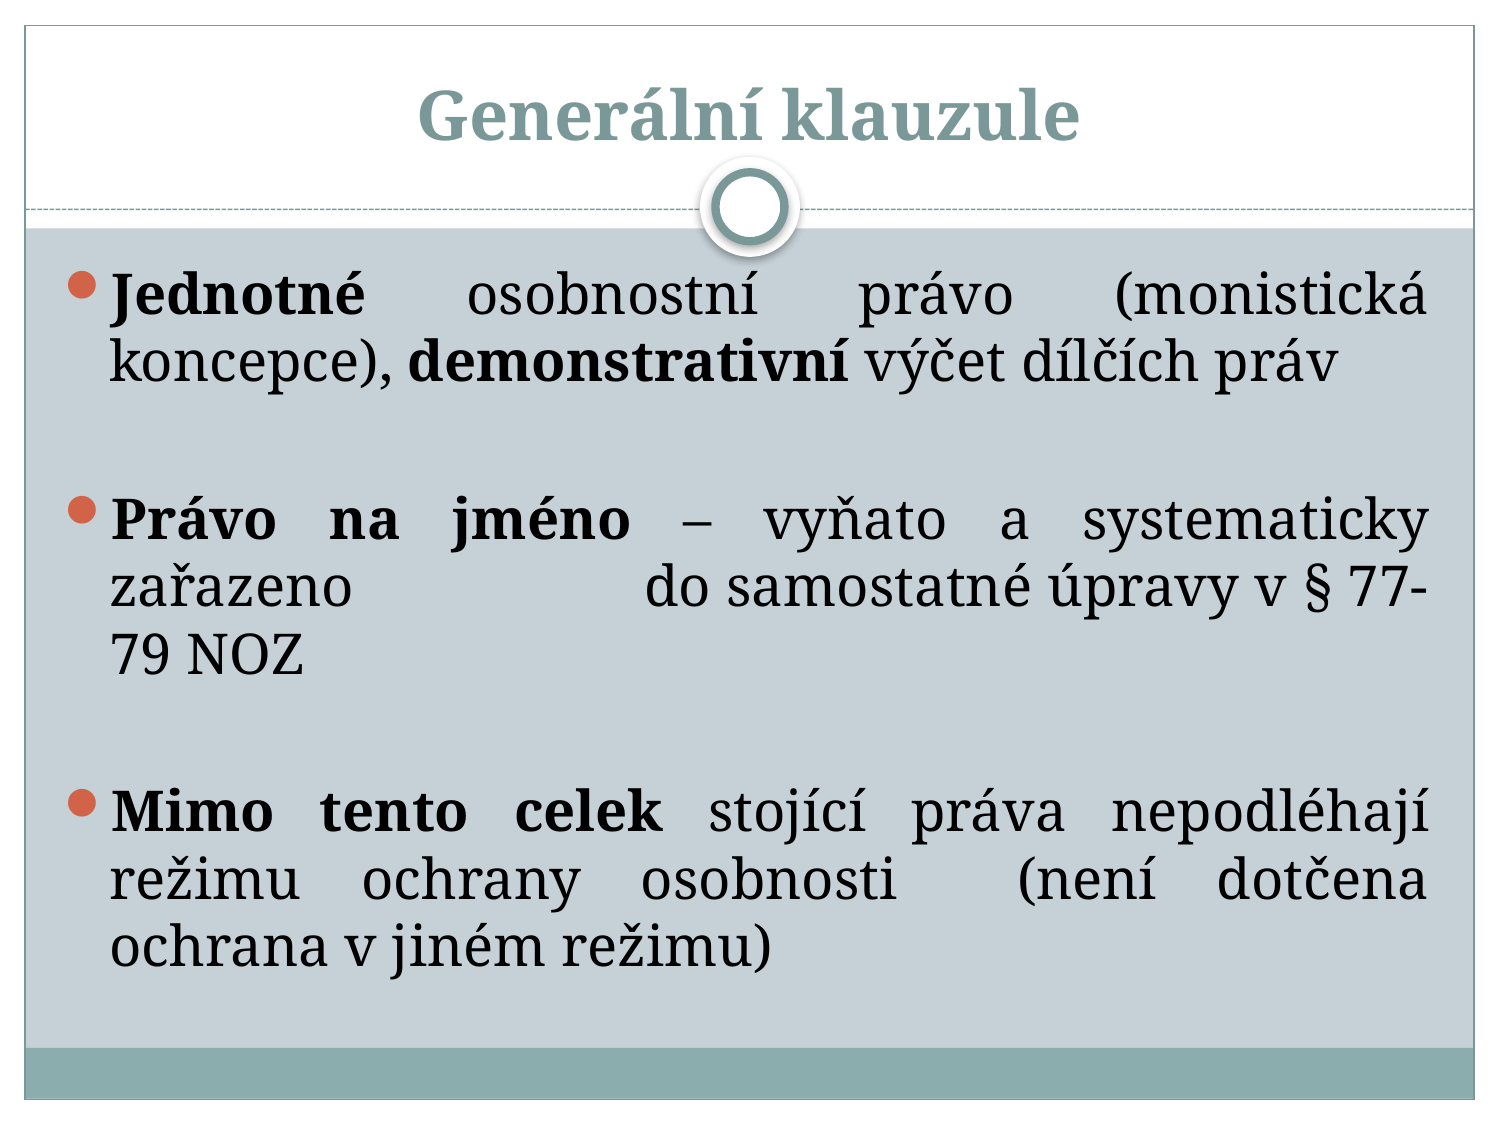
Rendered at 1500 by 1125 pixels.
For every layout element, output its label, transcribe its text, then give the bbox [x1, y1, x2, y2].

title Generální klauzule [49, 37, 1450, 162]
list Jednotné osobnostní právo (monistická koncepce), demonstrativní výčet dílčích práv Právo na jméno – vyňato a systematicky zařazeno do samostatné úpravy v § 77-79 NOZ Mimo tento celek stojící práva nepodléhají režimu ochrany osobnosti (není dotčena ochrana v jiném režimu) [49, 250, 1445, 1001]
